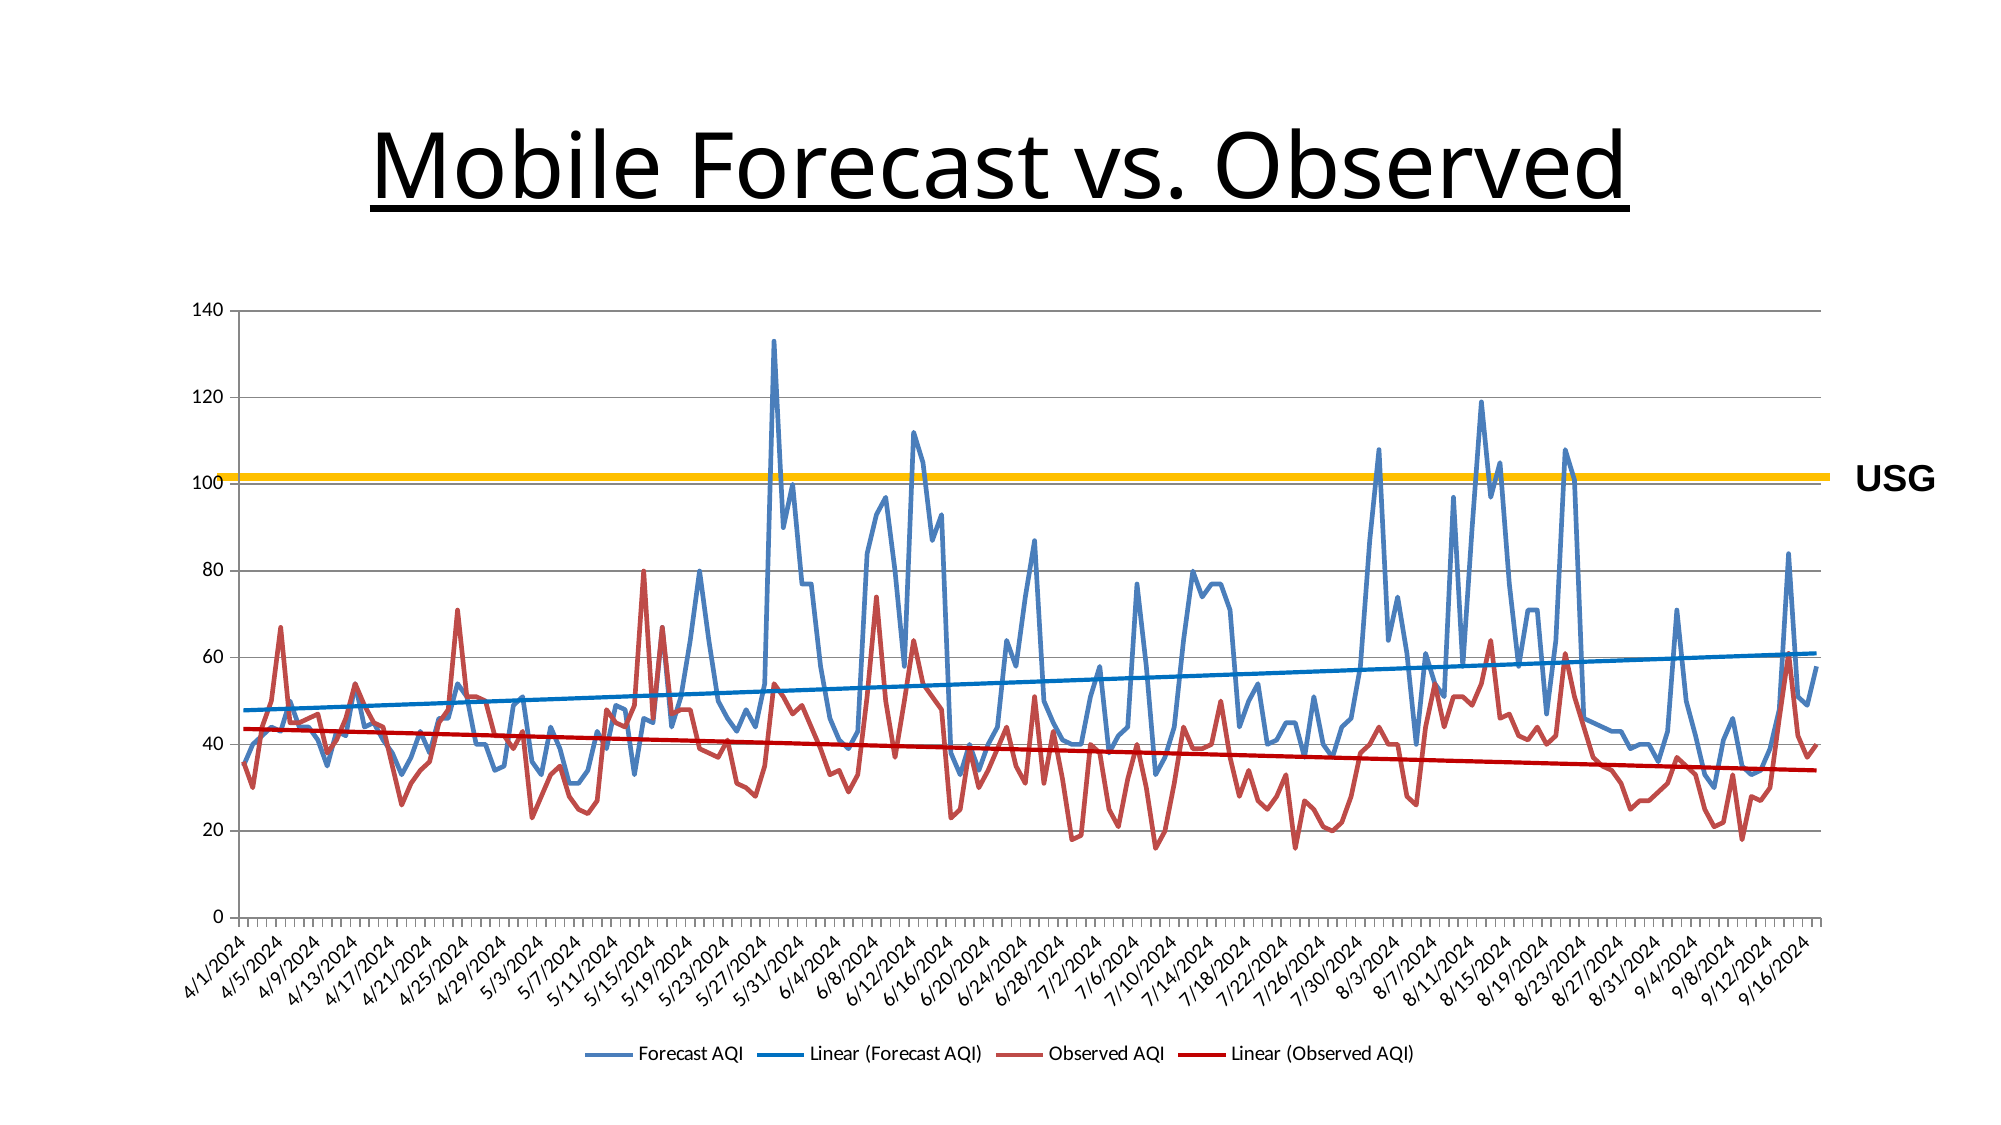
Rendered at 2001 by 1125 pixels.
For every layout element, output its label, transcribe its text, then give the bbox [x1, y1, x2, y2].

title Mobile Forecast vs. Observed [137, 59, 1863, 278]
text_box USG [1863, 446, 1966, 507]
chart [144, 284, 1856, 1072]
